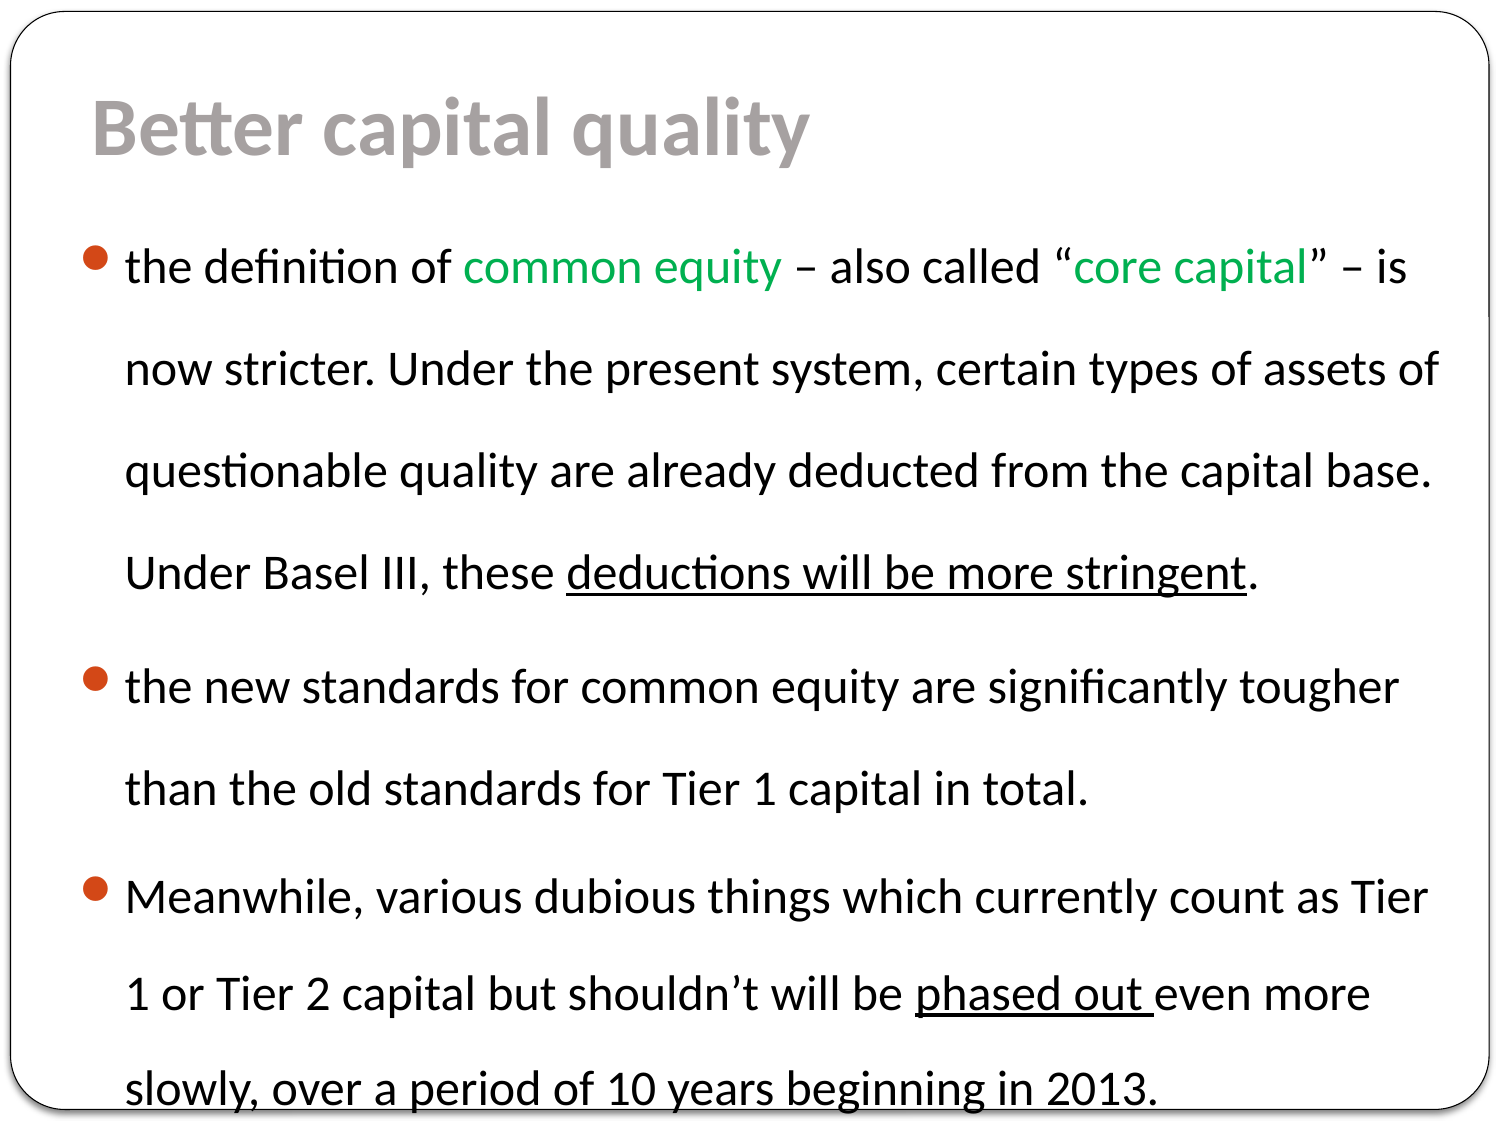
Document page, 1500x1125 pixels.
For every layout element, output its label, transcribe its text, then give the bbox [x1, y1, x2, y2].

list the definition of common equity – also called “core capital” – is now stricter. Under the present system, certain types of assets of questionable quality are already deducted from the capital base. Under Basel III, these deductions will be more stringent. the new standards for common equity are significantly tougher than the old standards for Tier 1 capital in total. Meanwhile, various dubious things which currently count as Tier 1 or Tier 2 capital but shouldn’t will be phased out even more slowly, over a period of 10 years beginning in 2013. [64, 184, 1461, 1125]
title Better capital quality [76, 0, 1427, 184]
